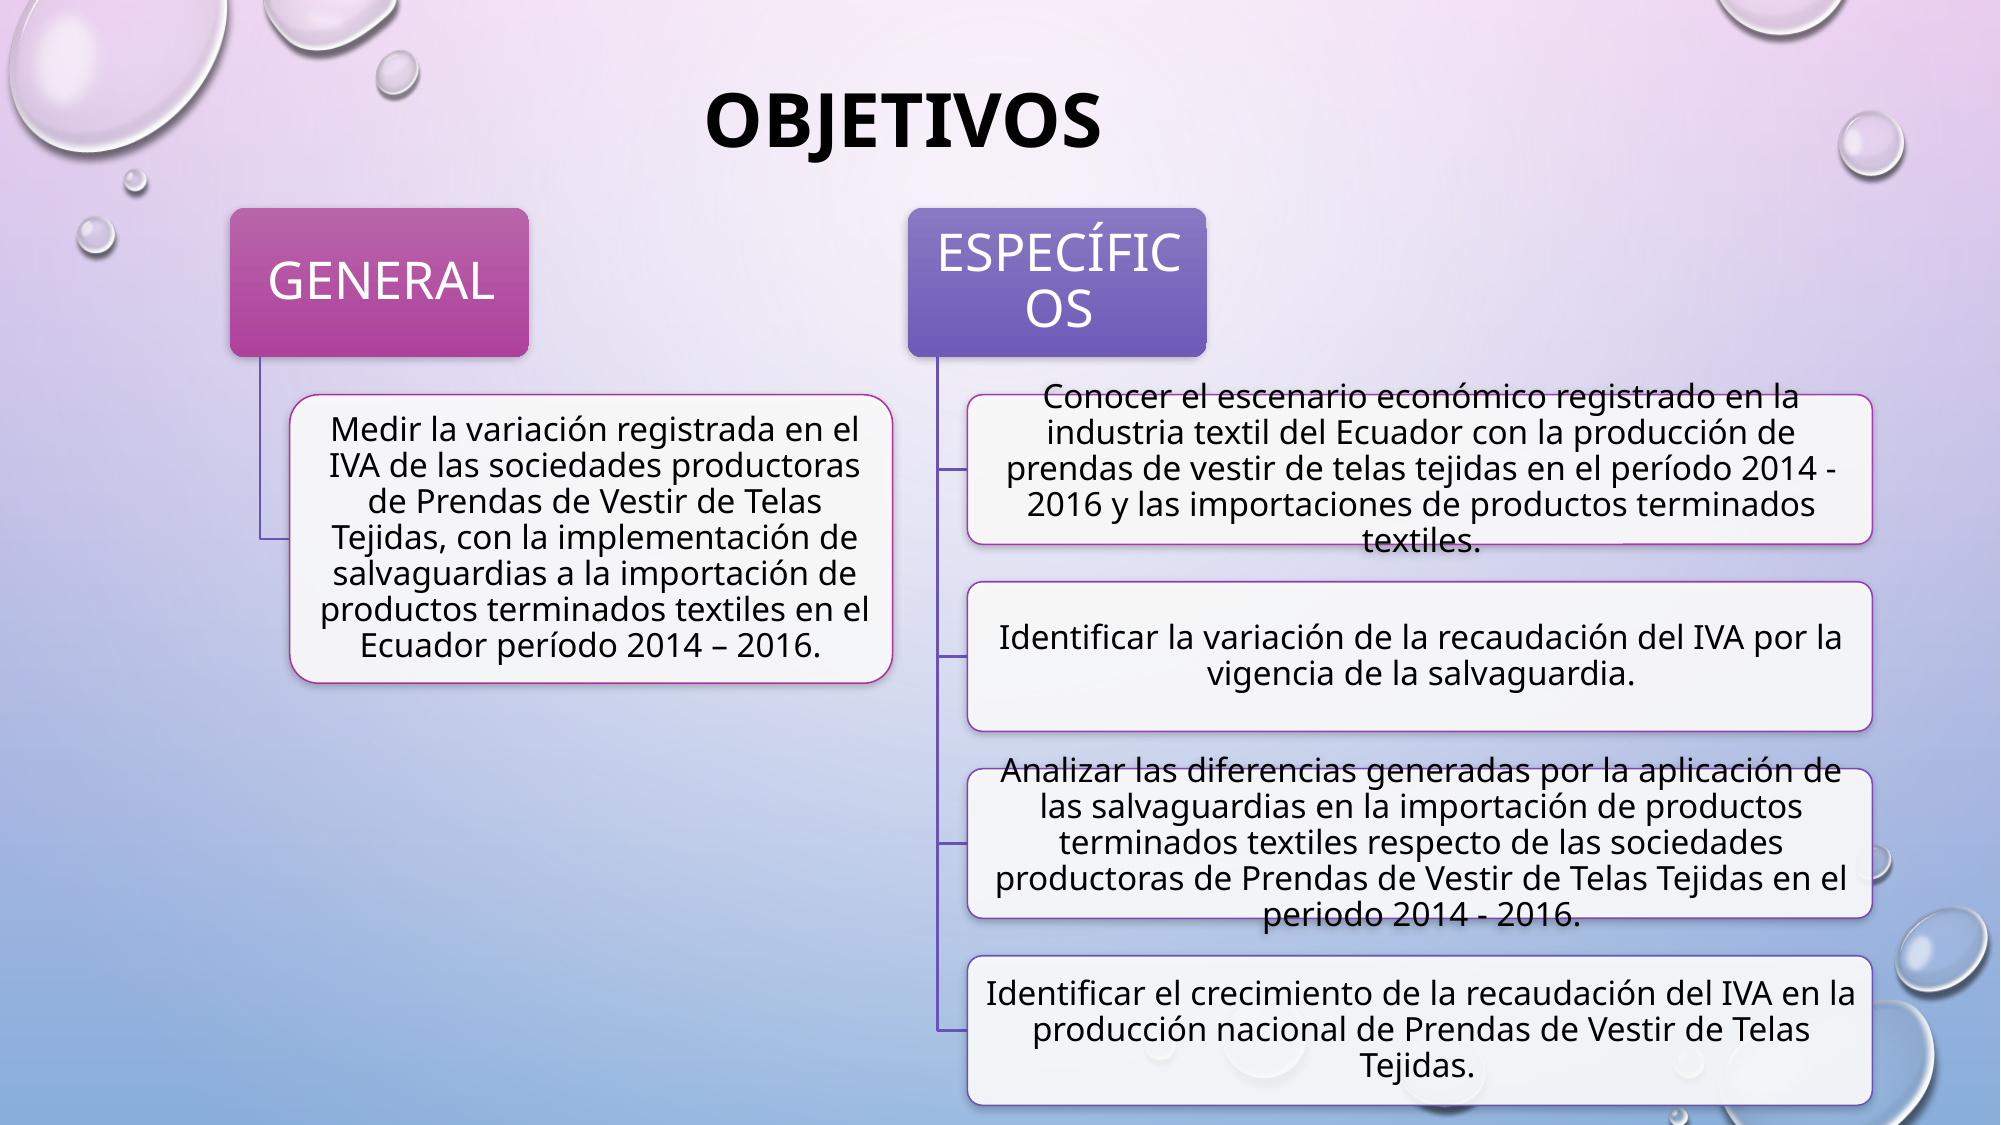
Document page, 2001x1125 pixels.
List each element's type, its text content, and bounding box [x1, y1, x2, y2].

picture [0, 0, 2000, 1125]
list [149, 207, 1953, 1106]
title Objetivos [639, 59, 1168, 187]
